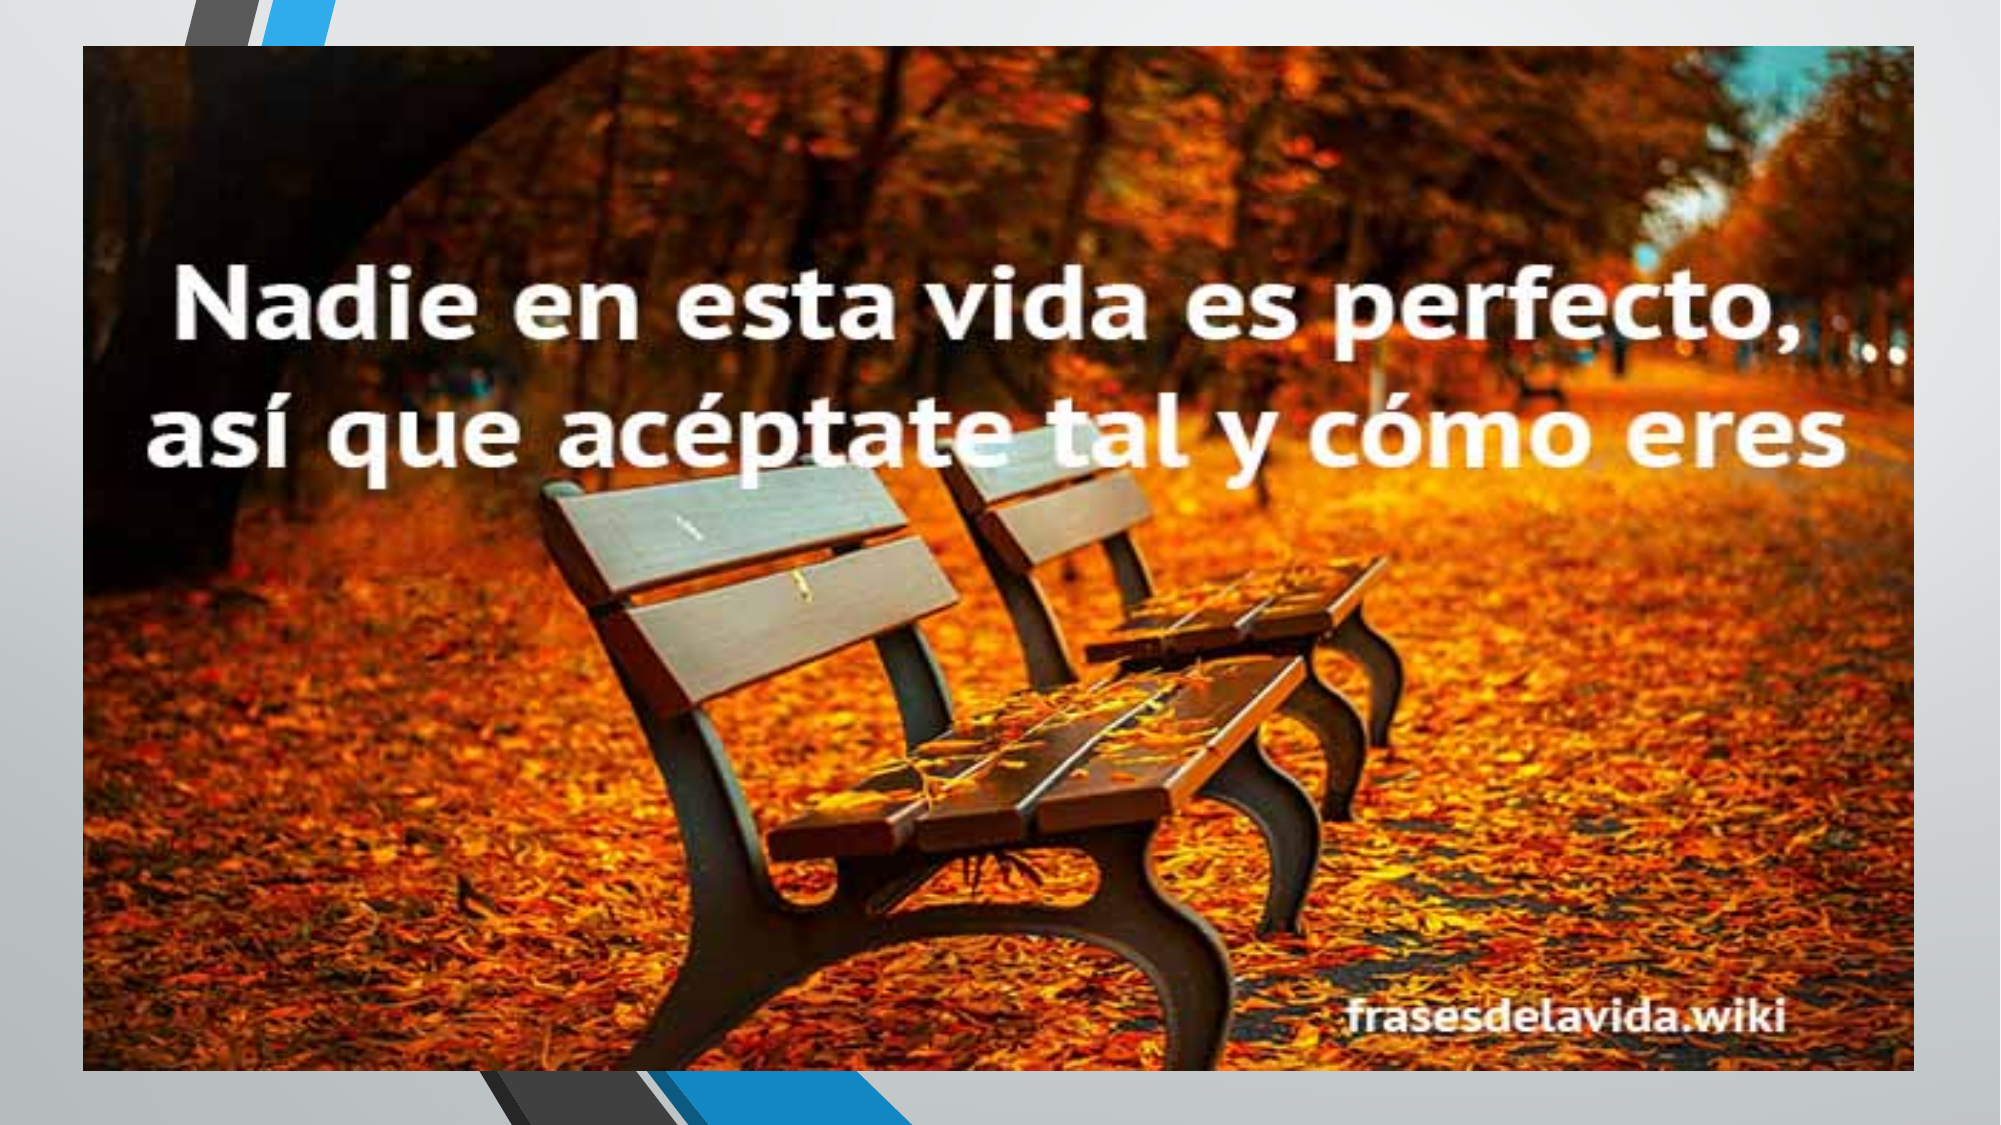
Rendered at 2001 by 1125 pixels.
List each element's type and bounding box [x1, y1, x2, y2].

picture [82, 45, 1914, 1071]
